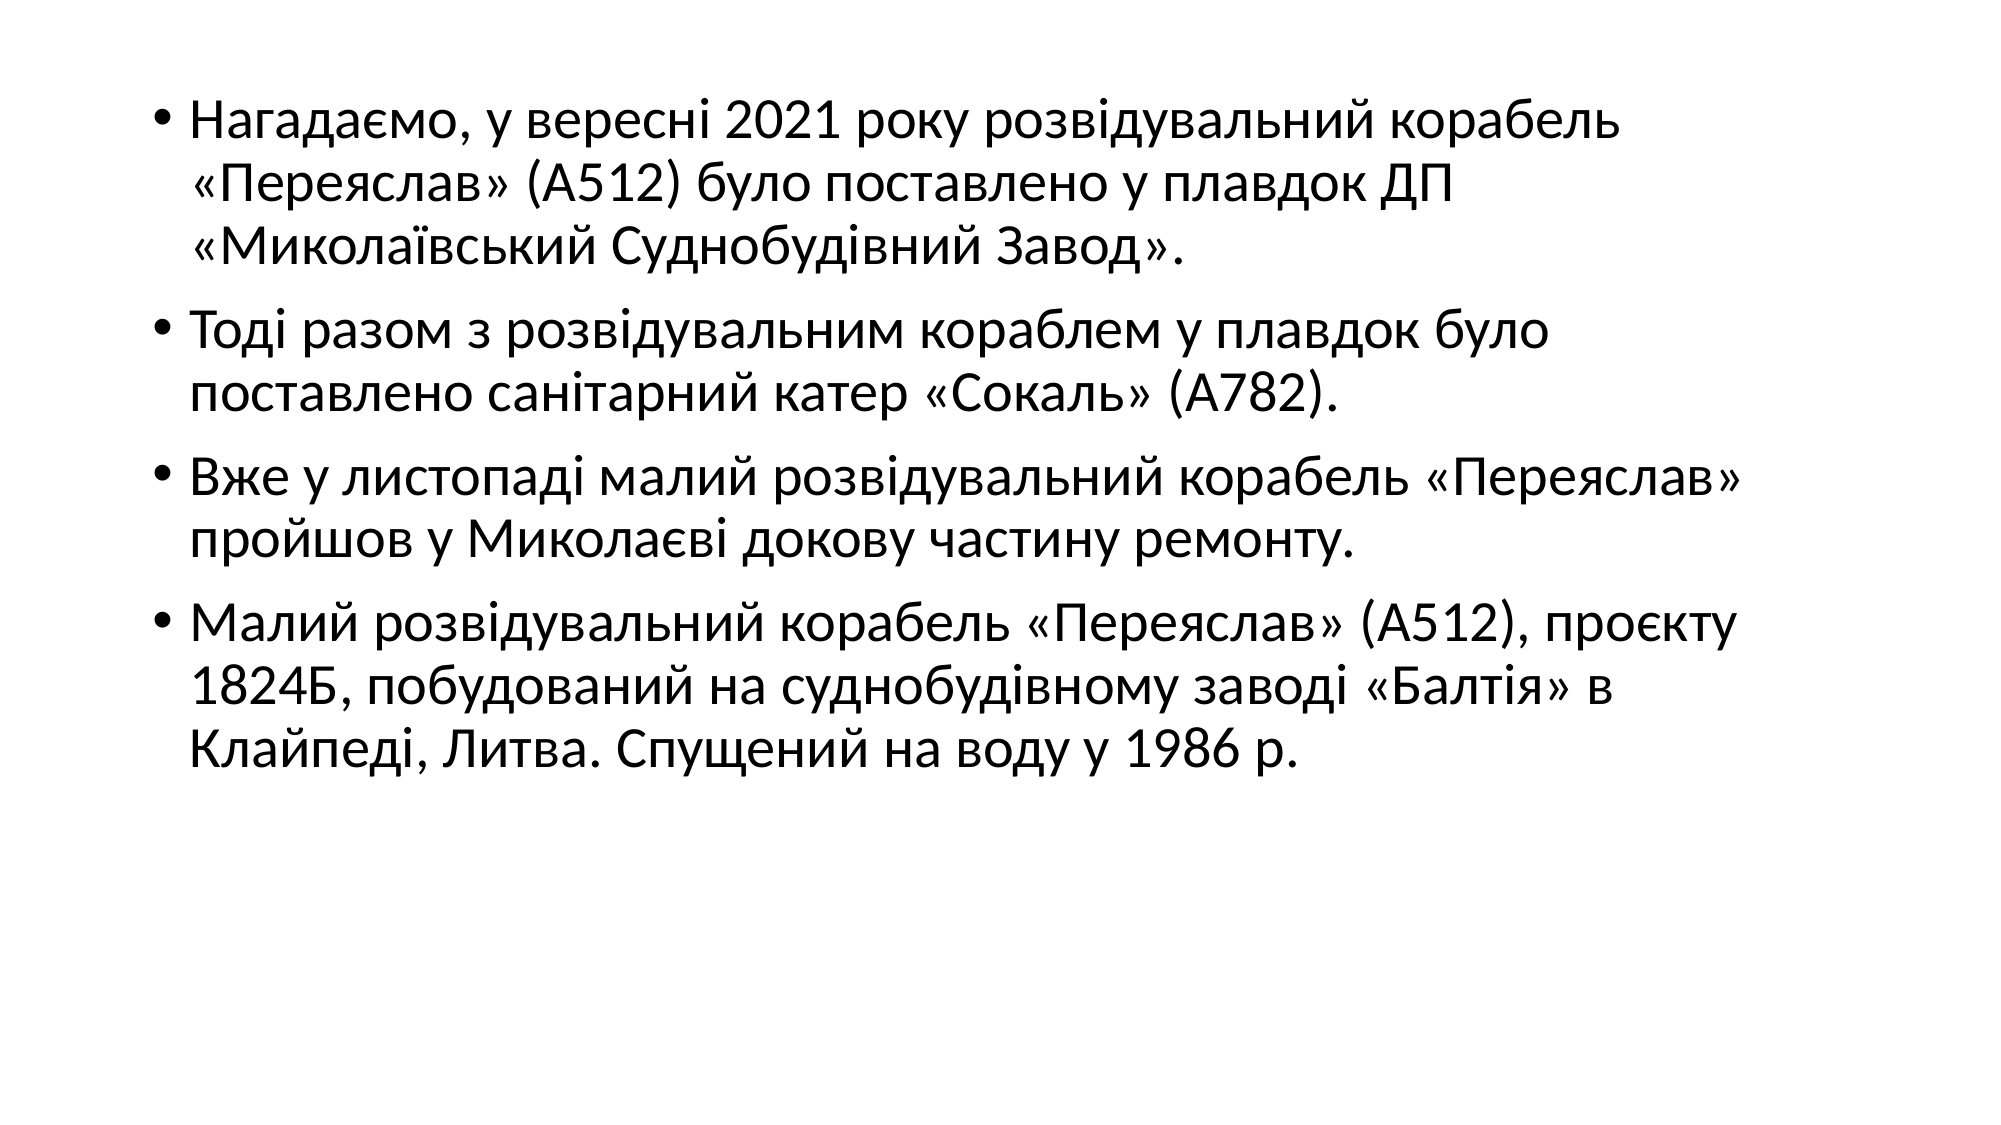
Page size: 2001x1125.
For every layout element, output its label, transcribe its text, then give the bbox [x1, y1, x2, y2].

list Нагадаємо, у вересні 2021 року розвідувальний корабель «Переяслав» (A512) було поставлено у плавдок ДП «Миколаївський Суднобудівний Завод». Тоді разом з розвідувальним кораблем у плавдок було поставлено санітарний катер «Сокаль» (A782). Вже у листопаді малий розвідувальний корабель «Переяслав» пройшов у Миколаєві докову частину ремонту. Малий розвідувальний корабель «Переяслав» (А512), проєкту 1824Б, побудований на суднобудівному заводі «Балтія» в Клайпеді, Литва. Спущений на воду у 1986 р. [137, 80, 1863, 1014]
